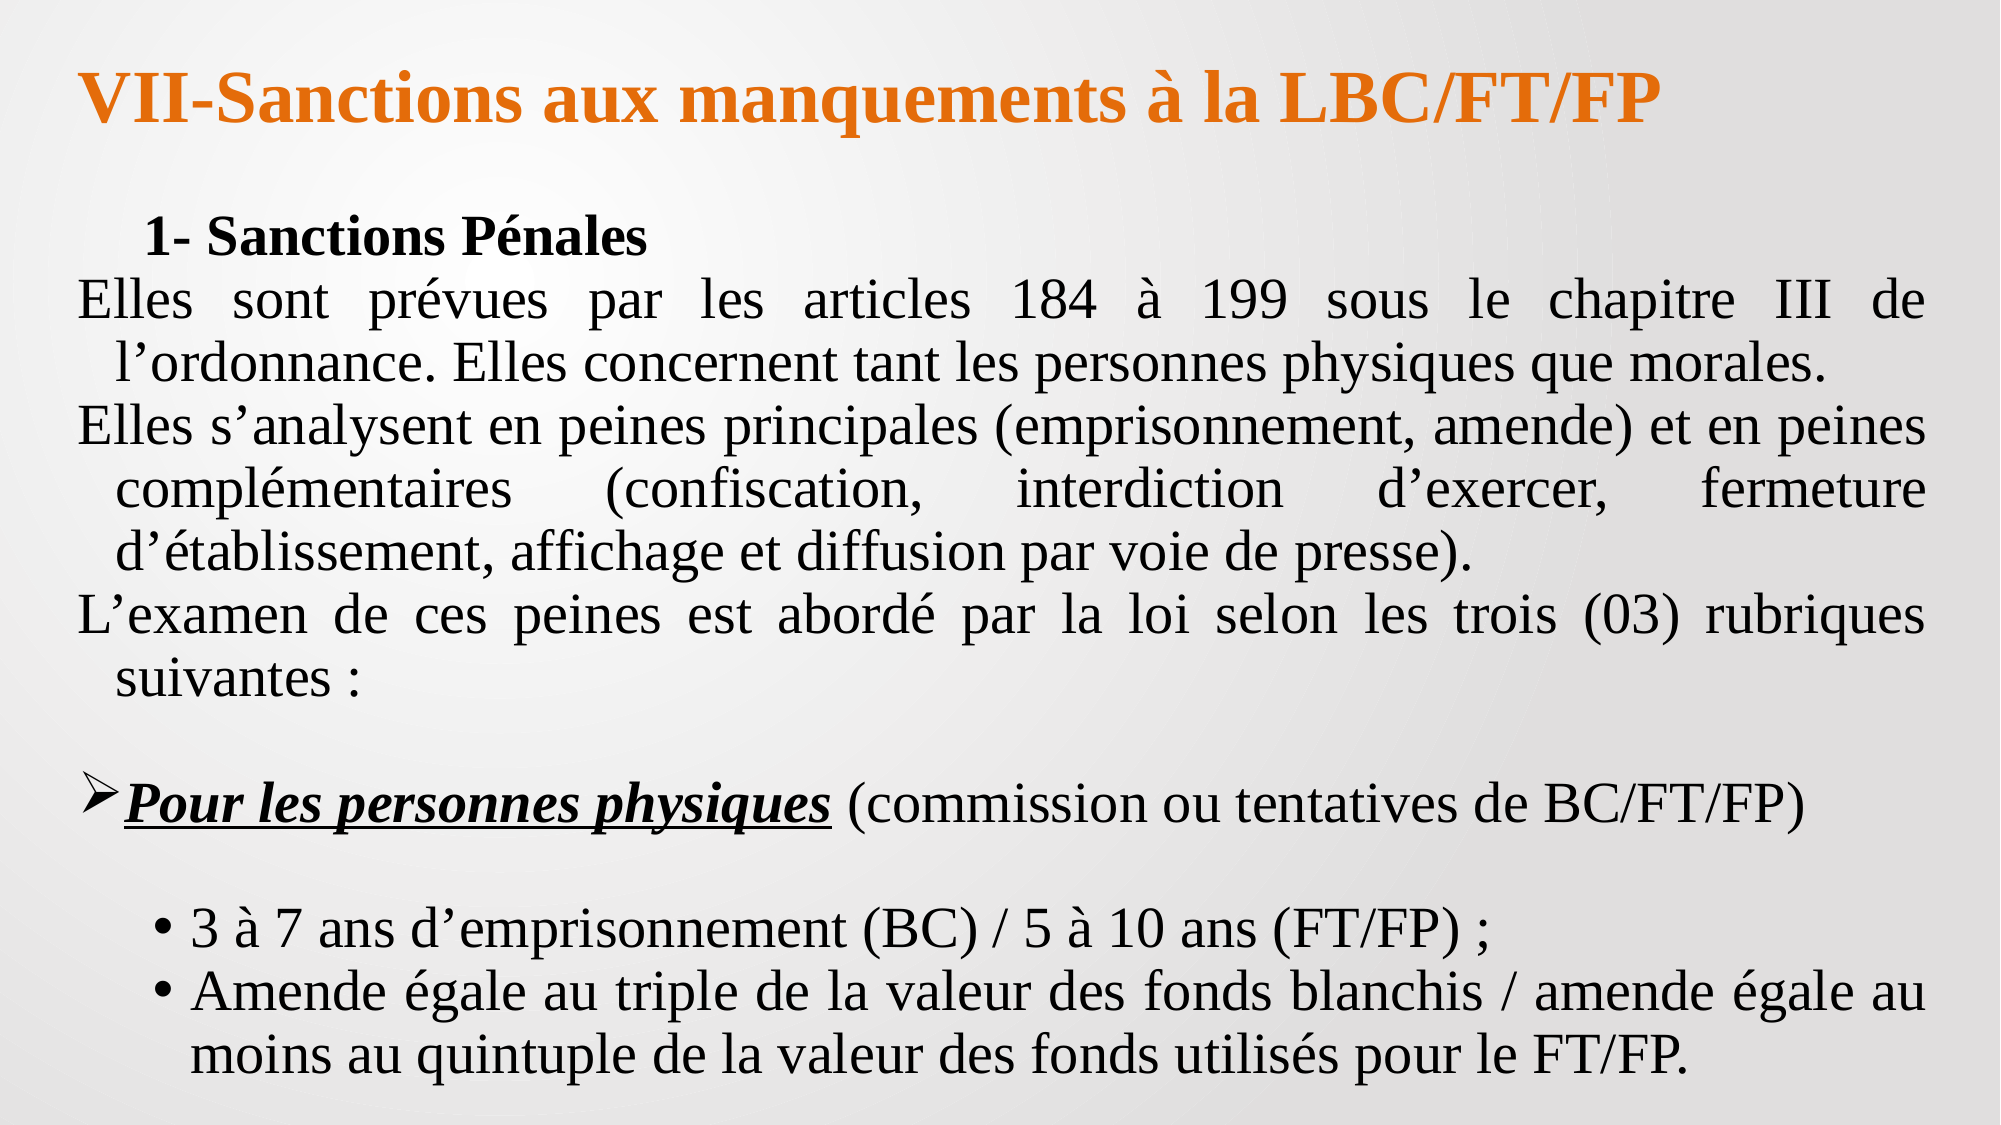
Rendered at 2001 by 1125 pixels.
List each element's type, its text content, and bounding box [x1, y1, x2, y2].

list 1- Sanctions Pénales Elles sont prévues par les articles 184 à 199 sous le chapitre III de l’ordonnance. Elles concernent tant les personnes physiques que morales. Elles s’analysent en peines principales (emprisonnement, amende) et en peines complémentaires (confiscation, interdiction d’exercer, fermeture d’établissement, affichage et diffusion par voie de presse). L’examen de ces peines est abordé par la loi selon les trois (03) rubriques suivantes : Pour les personnes physiques (commission ou tentatives de BC/FT/FP) 3 à 7 ans d’emprisonnement (BC) / 5 à 10 ans (FT/FP) ; Amende égale au triple de la valeur des fonds blanchis / amende égale au moins au quintuple de la valeur des fonds utilisés pour le FT/FP. [62, 197, 1943, 1091]
title VII-Sanctions aux manquements à la LBC/FT/FP [62, 34, 1684, 162]
